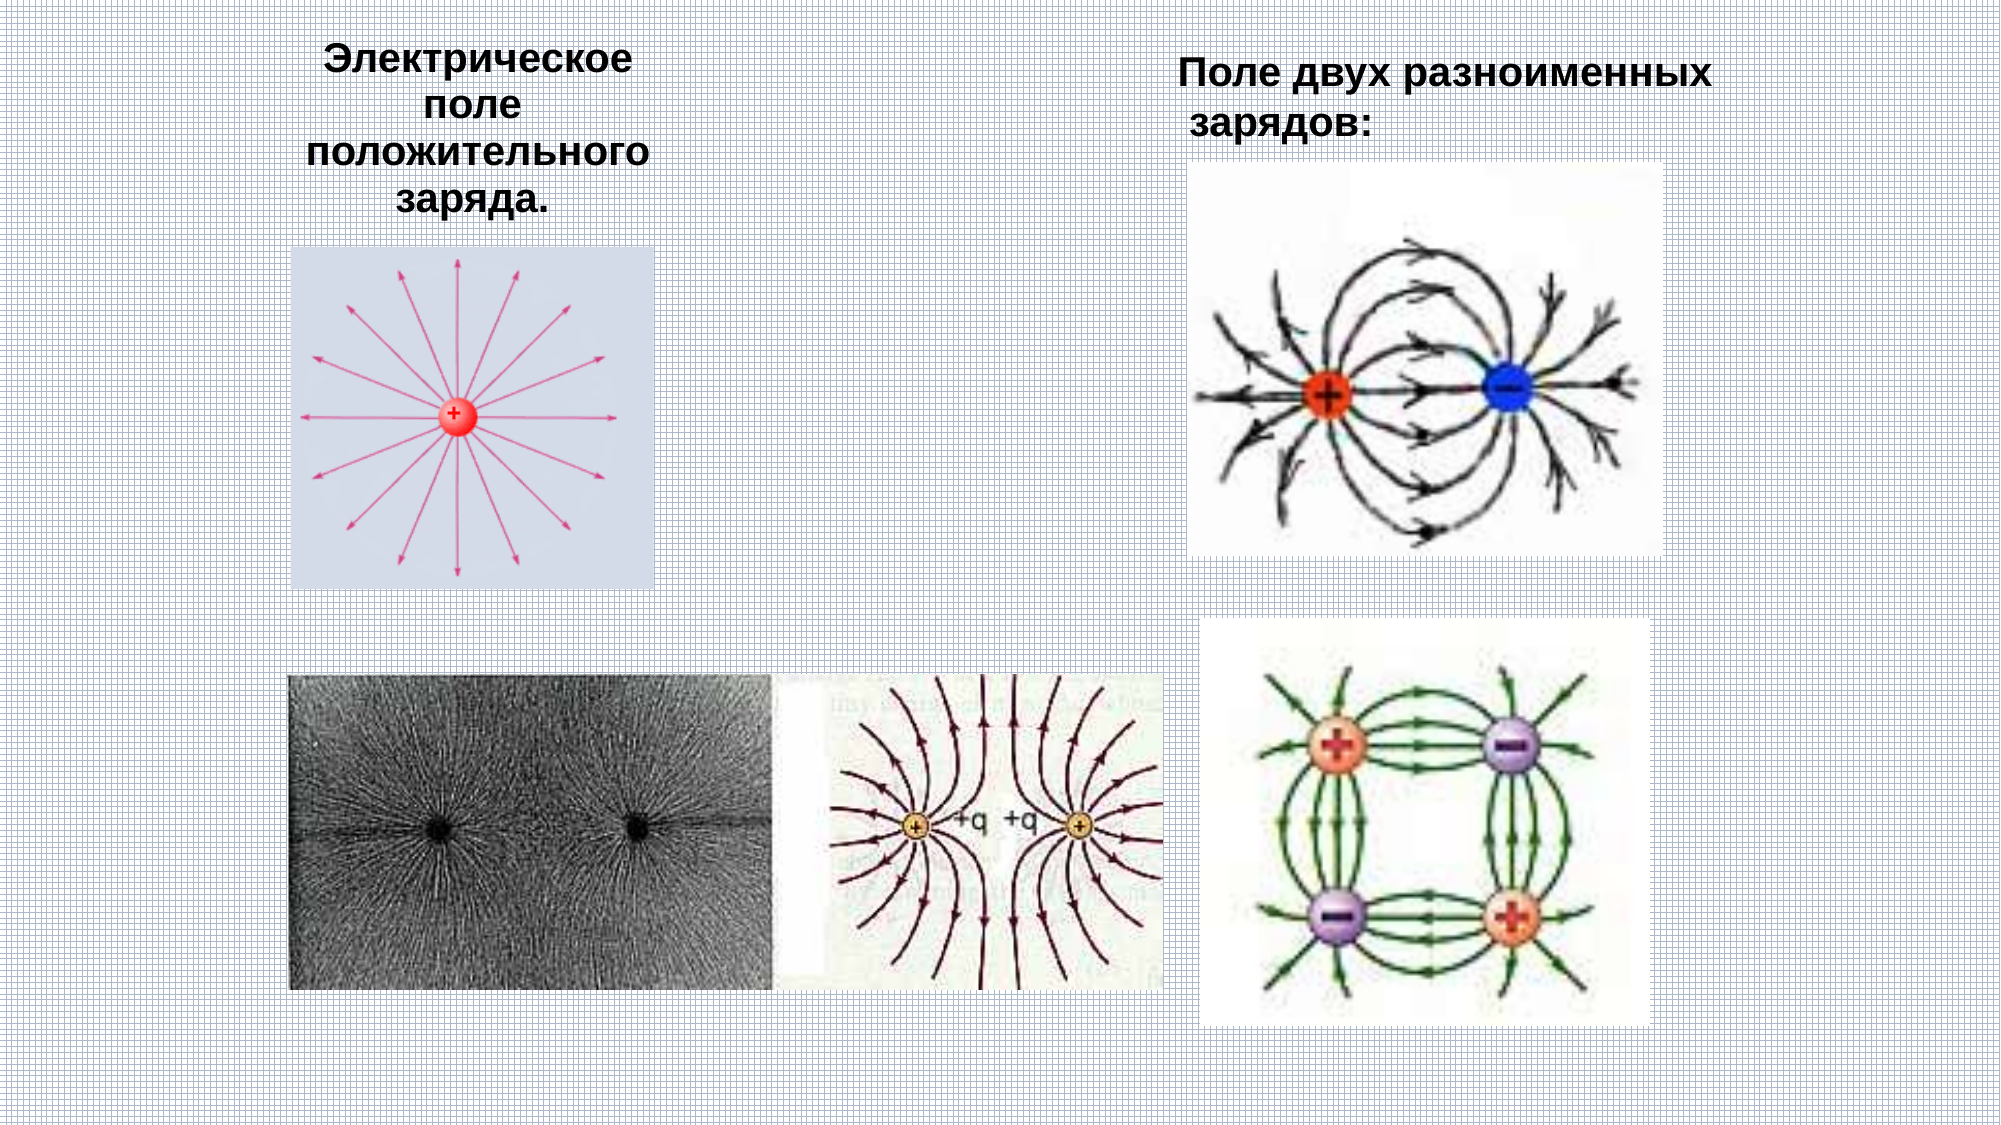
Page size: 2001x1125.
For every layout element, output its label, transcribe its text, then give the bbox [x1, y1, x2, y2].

picture [1199, 618, 1650, 1026]
table_header [669, 20, 1050, 235]
picture [1187, 162, 1663, 556]
table_cell [669, 235, 1050, 300]
text_box Поле двух разноименных зарядов: [1162, 37, 1728, 203]
picture [287, 674, 1163, 990]
table_header Электрическое поле положительного заряда. [287, 20, 669, 235]
picture [290, 247, 654, 589]
table_cell [287, 235, 669, 300]
